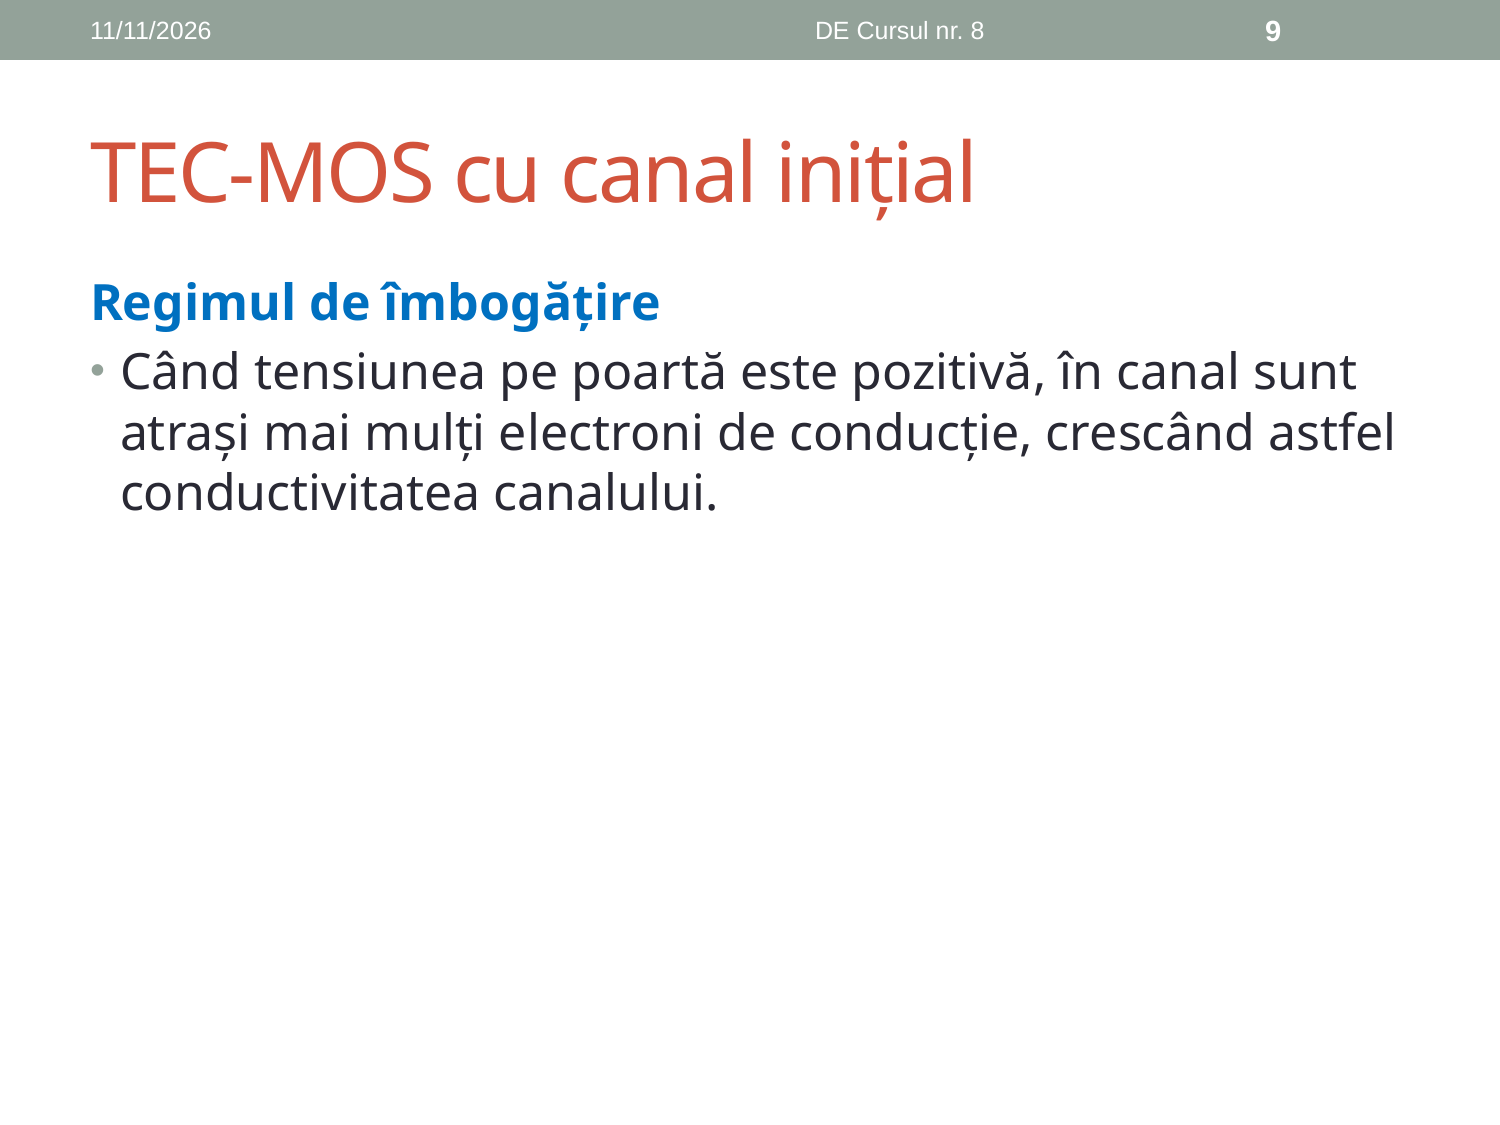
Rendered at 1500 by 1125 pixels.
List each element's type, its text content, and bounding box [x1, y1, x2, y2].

title TEC-MOS cu canal inițial [75, 87, 1425, 250]
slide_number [75, 3, 550, 57]
footer DE Cursul nr. 8 [562, 3, 1238, 57]
list Regimul de îmbogățire Când tensiunea pe poartă este pozitivă, în canal sunt atrași mai mulți electroni de conducție, crescând astfel conductivitatea canalului. [75, 262, 1425, 1063]
slide_number 9 [1250, 3, 1425, 57]
